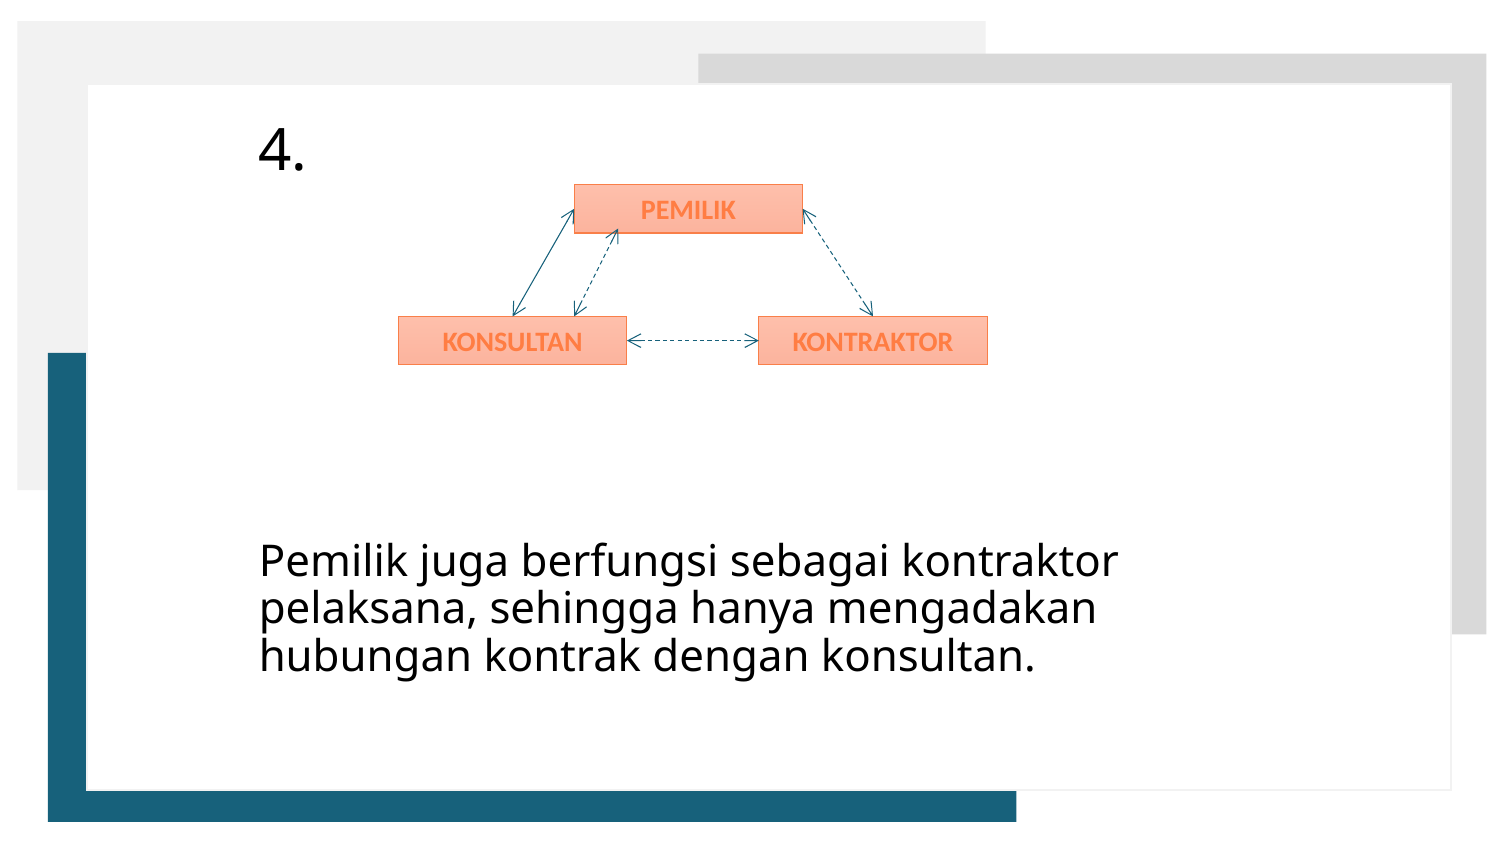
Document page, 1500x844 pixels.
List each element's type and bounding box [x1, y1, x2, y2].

text_box [17, 21, 1487, 823]
text_box [512, 209, 575, 317]
text_box [802, 209, 874, 317]
text_box [552, 250, 641, 295]
